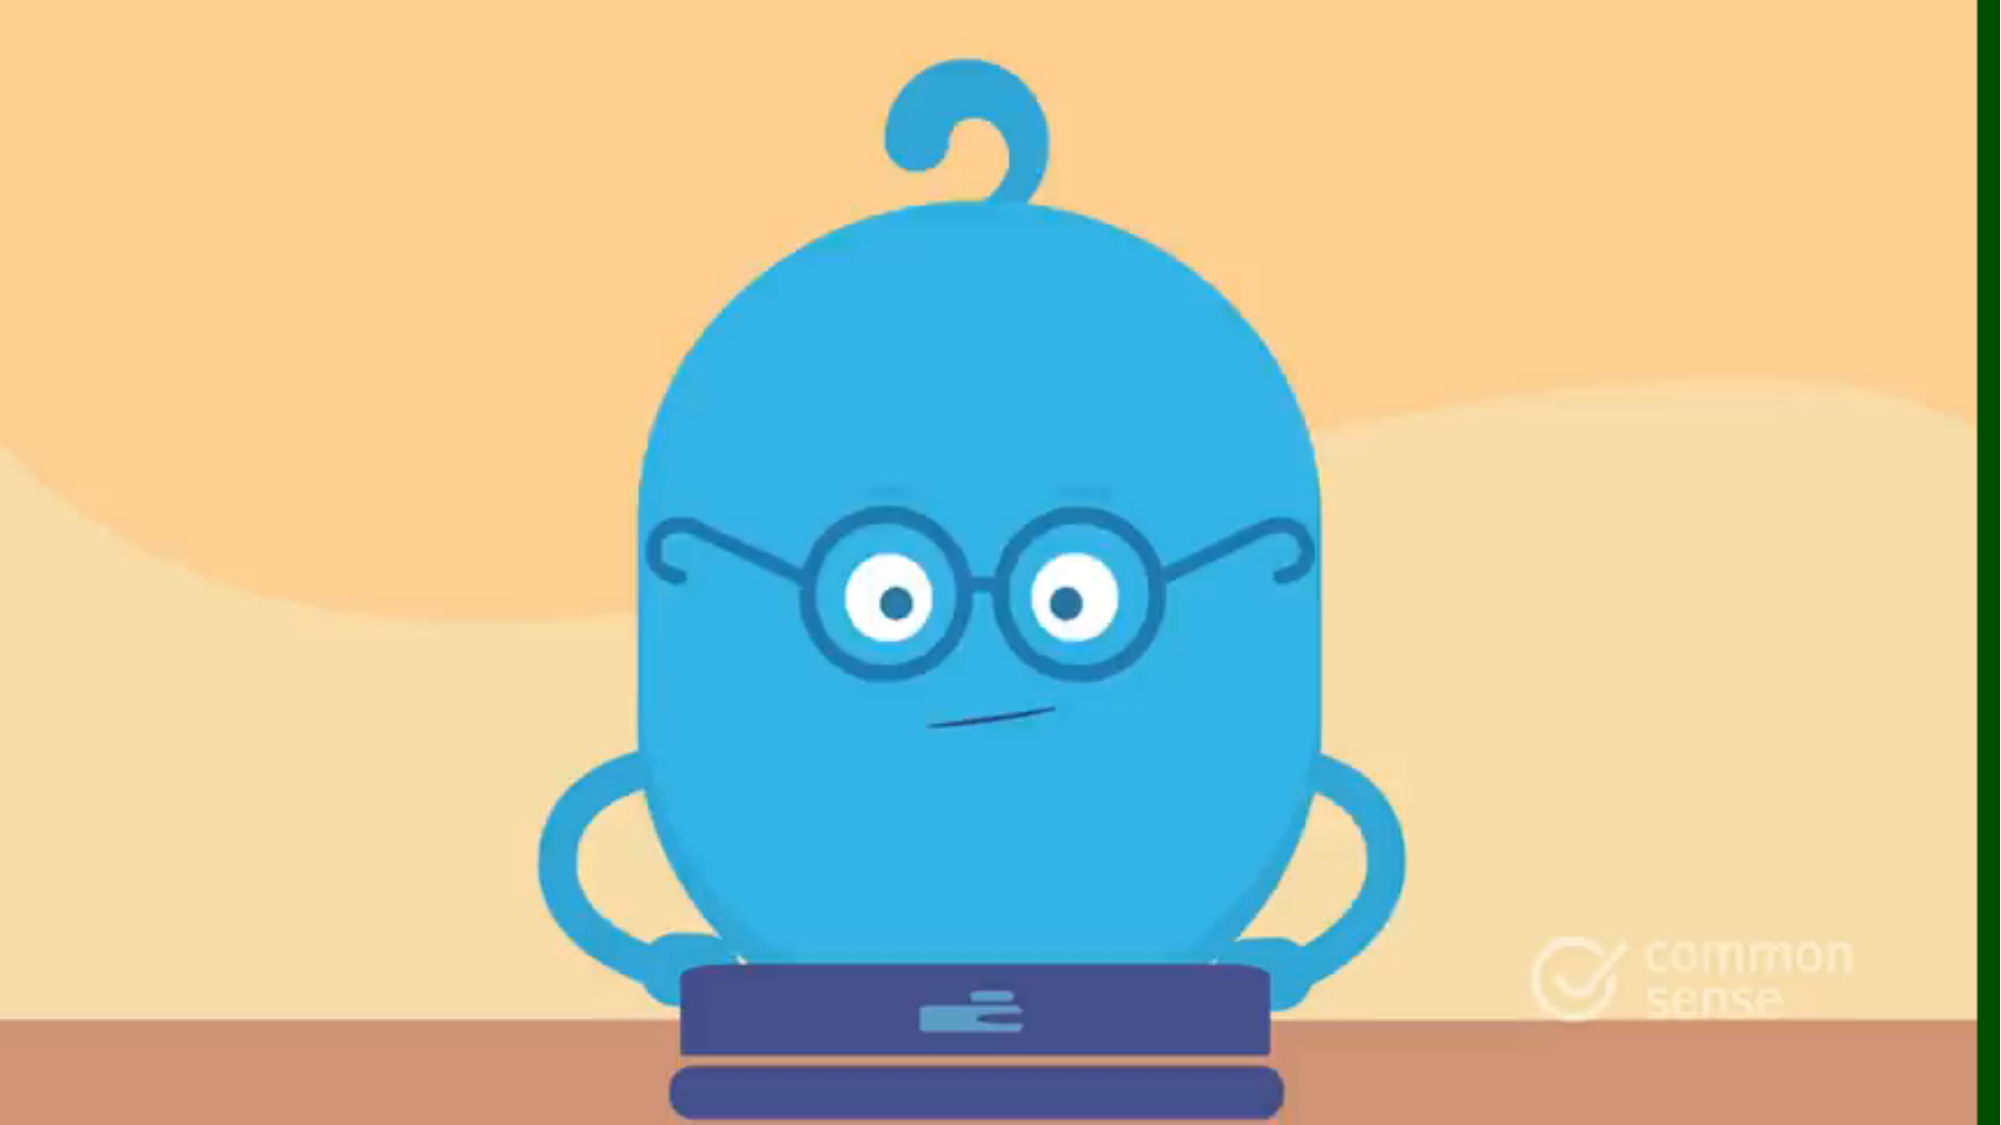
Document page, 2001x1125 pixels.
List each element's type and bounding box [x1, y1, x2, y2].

text_box [0, 0, 2000, 1125]
